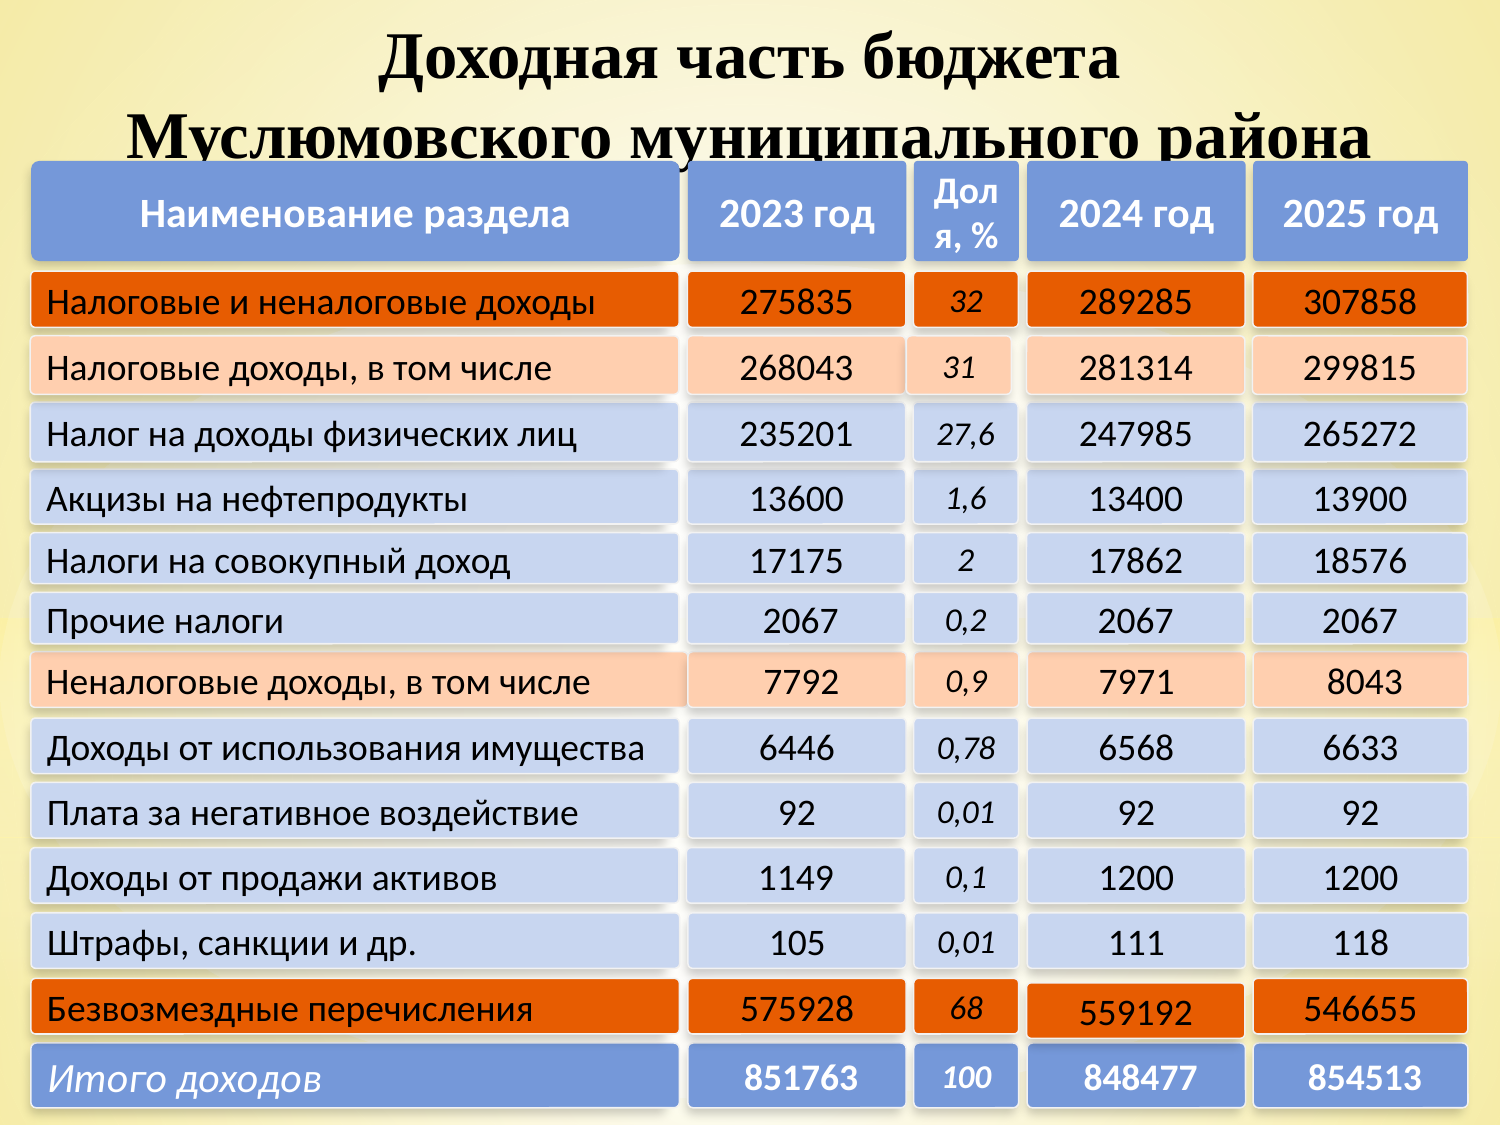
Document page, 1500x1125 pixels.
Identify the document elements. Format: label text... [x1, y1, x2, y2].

text_box 2024 год [1026, 160, 1247, 262]
text_box 13400 [1025, 469, 1246, 525]
text_box Штрафы, санкции и др. [30, 911, 681, 970]
text_box 299815 [1251, 334, 1468, 396]
text_box 7971 [1026, 651, 1247, 709]
text_box 13900 [1251, 469, 1468, 525]
text_box 100 [912, 1043, 1020, 1109]
text_box 92 [1252, 781, 1469, 839]
text_box 2067 [1025, 591, 1246, 645]
text_box 118 [1252, 911, 1469, 970]
text_box Прочие налоги [29, 591, 680, 645]
text_box 275835 [686, 270, 907, 329]
text_box 546655 [1252, 977, 1469, 1035]
text_box Неналоговые доходы, в том числе [29, 650, 686, 709]
text_box 575928 [686, 977, 907, 1035]
text_box 0,78 [912, 717, 1020, 775]
text_box 307858 [1251, 270, 1469, 329]
text_box 105 [687, 911, 908, 970]
text_box 1149 [685, 846, 907, 905]
text_box 32 [912, 270, 1020, 329]
text_box 281314 [1025, 334, 1246, 396]
text_box 289285 [1026, 270, 1246, 329]
text_box 6446 [686, 717, 907, 775]
text_box 68 [912, 977, 1020, 1035]
text_box 559192 [1025, 982, 1246, 1040]
text_box Акцизы на нефтепродукты [29, 468, 680, 525]
text_box 0,2 [912, 591, 1019, 645]
text_box 92 [1026, 781, 1247, 839]
text_box Доля, % [912, 160, 1020, 262]
text_box 1200 [1026, 846, 1247, 905]
text_box 111 [1026, 911, 1247, 970]
text_box 854513 [1252, 1042, 1469, 1109]
text_box 268043 [686, 334, 906, 396]
text_box 0,01 [913, 911, 1020, 970]
text_box 2067 [1251, 591, 1468, 645]
text_box 1200 [1252, 846, 1469, 905]
text_box 2023 год [687, 160, 908, 262]
text_box 31 [905, 334, 1013, 396]
text_box 0,1 [912, 846, 1020, 905]
text_box Доходы от продажи активов [29, 846, 680, 905]
text_box 18576 [1251, 531, 1468, 585]
text_box Плата за негативное воздействие [30, 781, 681, 839]
text_box Налоговые и неналоговые доходы [29, 270, 680, 329]
text_box Налоговые доходы, в том числе [29, 334, 680, 396]
text_box Налог на доходы физических лиц [29, 401, 680, 463]
text_box 6633 [1252, 717, 1469, 775]
text_box Налоги на совокупный доход [29, 531, 680, 585]
text_box 851763 [686, 1042, 907, 1109]
text_box Доходы от использования имущества [30, 717, 681, 775]
text_box 13600 [686, 469, 907, 525]
text_box 848477 [1026, 1043, 1247, 1109]
text_box 235201 [686, 404, 907, 463]
text_box Наименование раздела [30, 160, 681, 262]
text_box Итого доходов [30, 1042, 681, 1109]
text_box 1,6 [912, 470, 1019, 525]
text_box 6568 [1026, 717, 1247, 775]
text_box 265272 [1251, 402, 1468, 463]
text_box 247985 [1025, 402, 1246, 463]
text_box 17862 [1025, 531, 1246, 585]
text_box 2067 [686, 591, 907, 645]
text_box 2 [912, 531, 1019, 585]
text_box Доходная часть бюджета Муслюмовского муниципального района [111, 4, 1389, 177]
text_box 27,6 [912, 401, 1019, 463]
text_box 92 [686, 781, 907, 839]
text_box 0,9 [913, 652, 1020, 709]
text_box 8043 [1252, 651, 1469, 709]
text_box Безвозмездные перечисления [30, 977, 681, 1035]
text_box 2025 год [1252, 160, 1469, 262]
text_box 17175 [686, 531, 907, 585]
text_box 7792 [687, 651, 908, 709]
text_box 0,01 [912, 781, 1020, 839]
